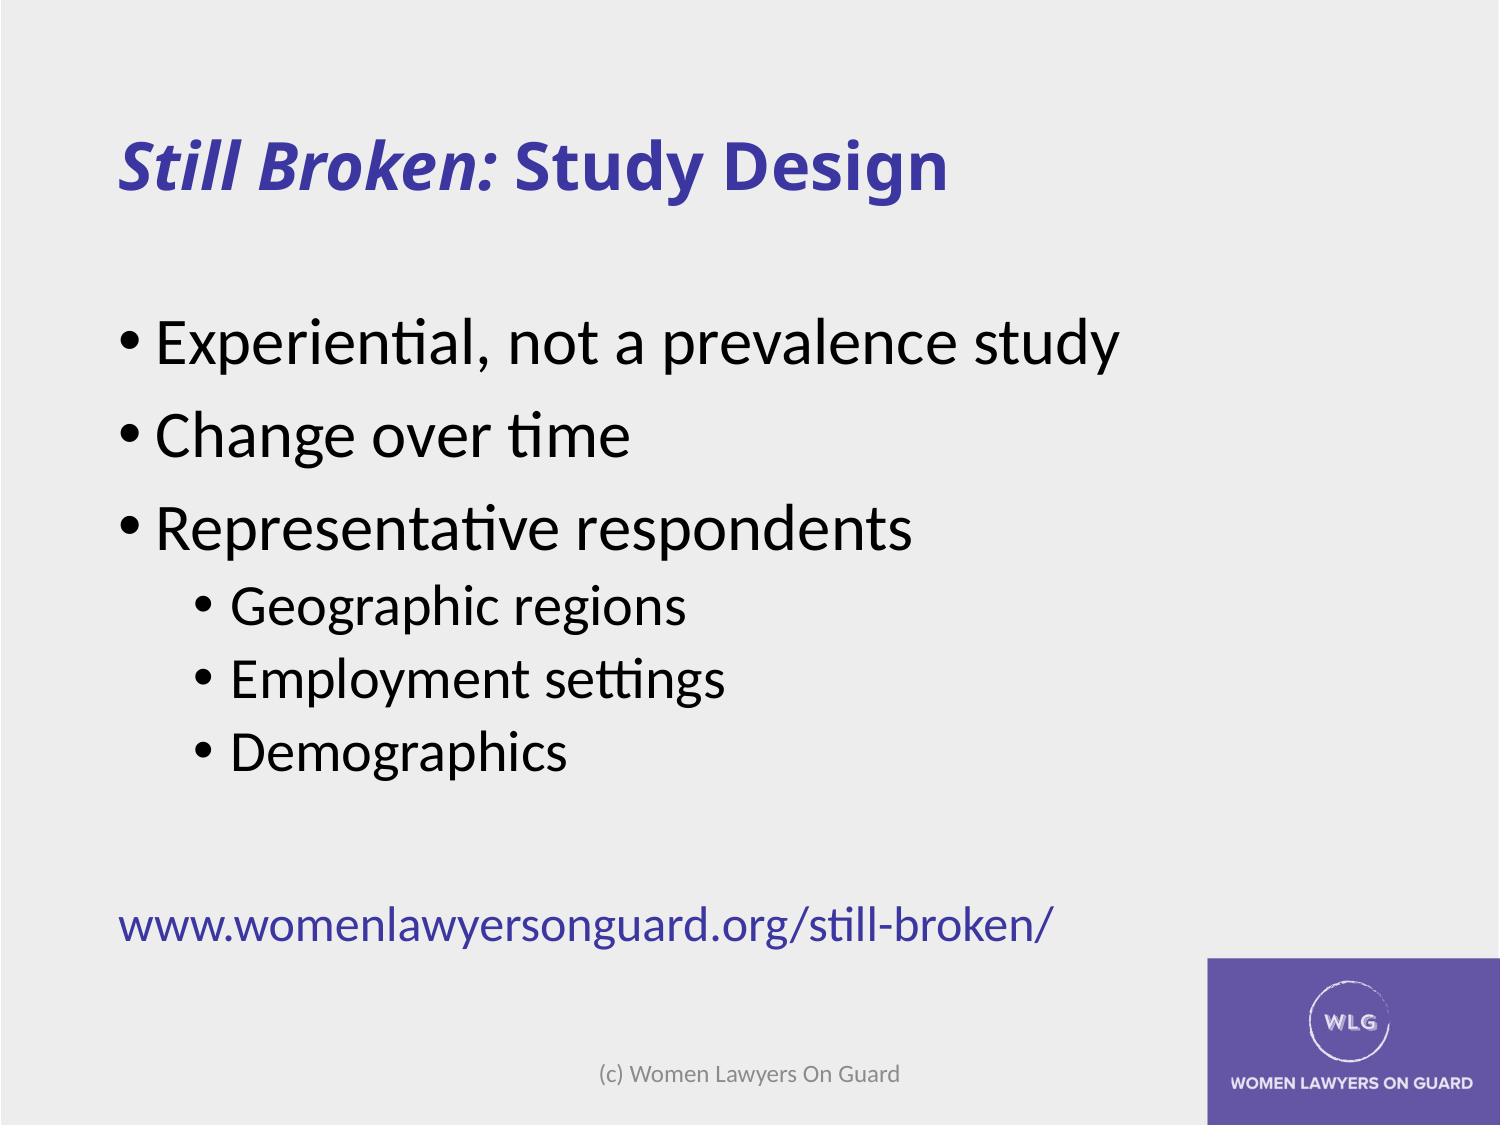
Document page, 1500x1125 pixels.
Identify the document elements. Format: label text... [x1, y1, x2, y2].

footer (c) Women Lawyers On Guard [496, 1042, 1004, 1103]
title Still Broken: Study Design [103, 59, 1397, 278]
picture [0, 0, 1500, 1125]
list Experiential, not a prevalence study Change over time Representative respondents Geographic regions Employment settings Demographics www.womenlawyersonguard.org/still-broken/ [103, 299, 1397, 1014]
